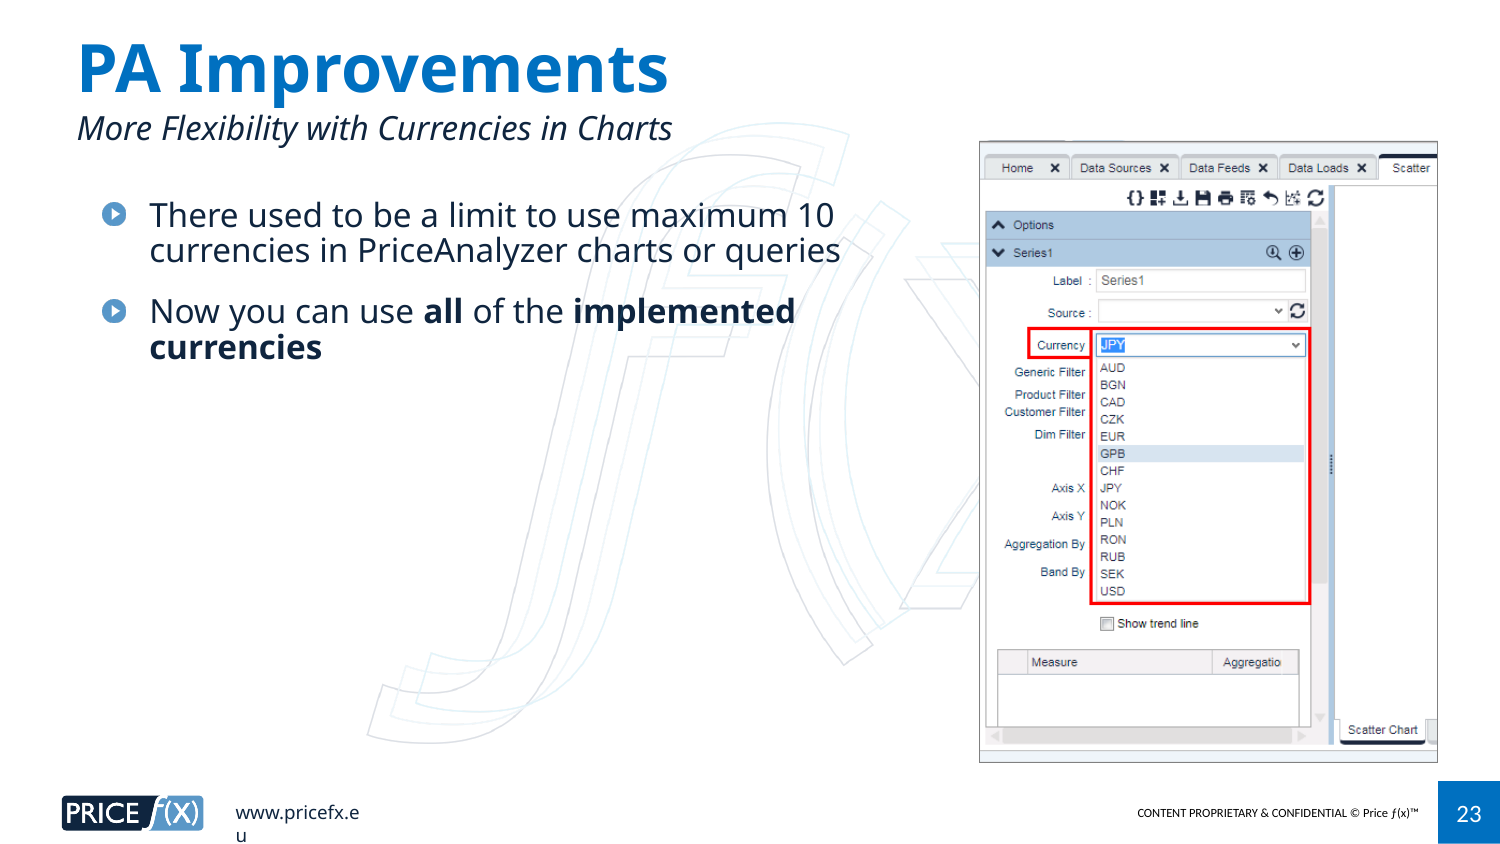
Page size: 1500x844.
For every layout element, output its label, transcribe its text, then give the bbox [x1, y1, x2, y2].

list There used to be a limit to use maximum 10 currencies in PriceAnalyzer charts or queries Now you can use all of the implemented currencies [87, 190, 365, 681]
picture [102, 202, 126, 226]
picture [102, 299, 126, 323]
slide_number 23 [1438, 781, 1500, 844]
text_box More Flexibility with Currencies in Charts [61, 104, 1438, 172]
list PA Improvements [62, 37, 1438, 104]
picture [365, 122, 1438, 763]
